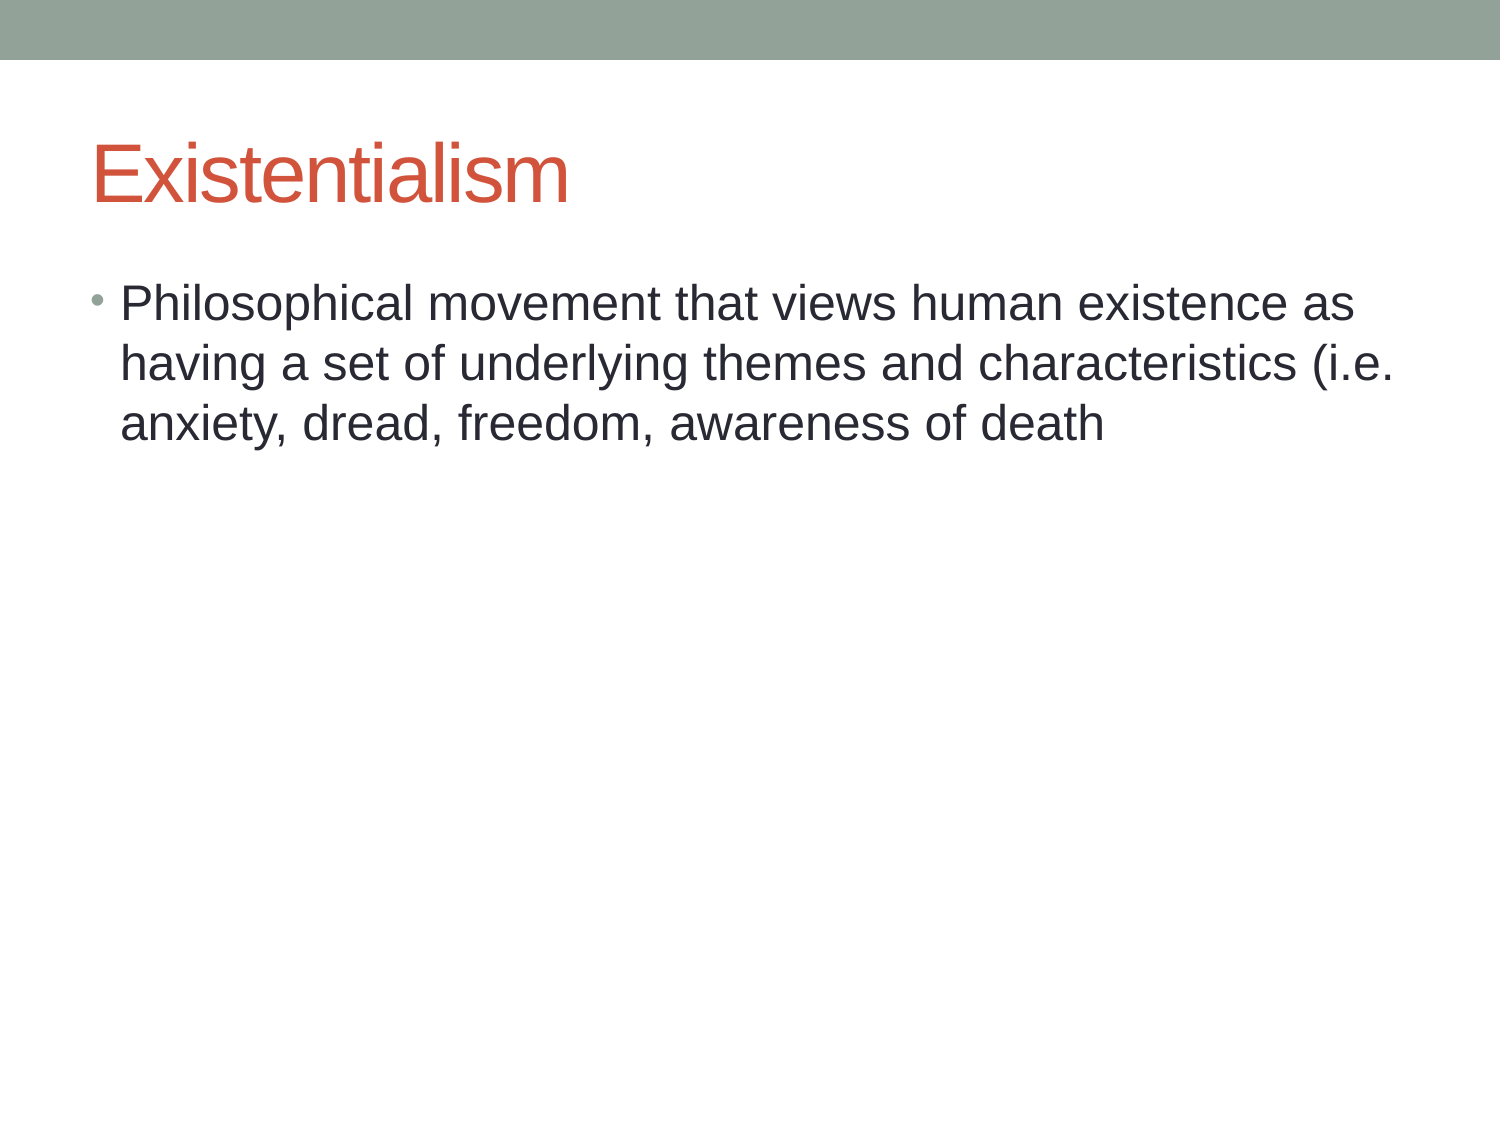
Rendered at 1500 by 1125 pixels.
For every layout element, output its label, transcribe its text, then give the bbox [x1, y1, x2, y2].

list Philosophical movement that views human existence as having a set of underlying themes and characteristics (i.e. anxiety, dread, freedom, awareness of death [75, 262, 1425, 1063]
title Existentialism [75, 87, 1425, 250]
